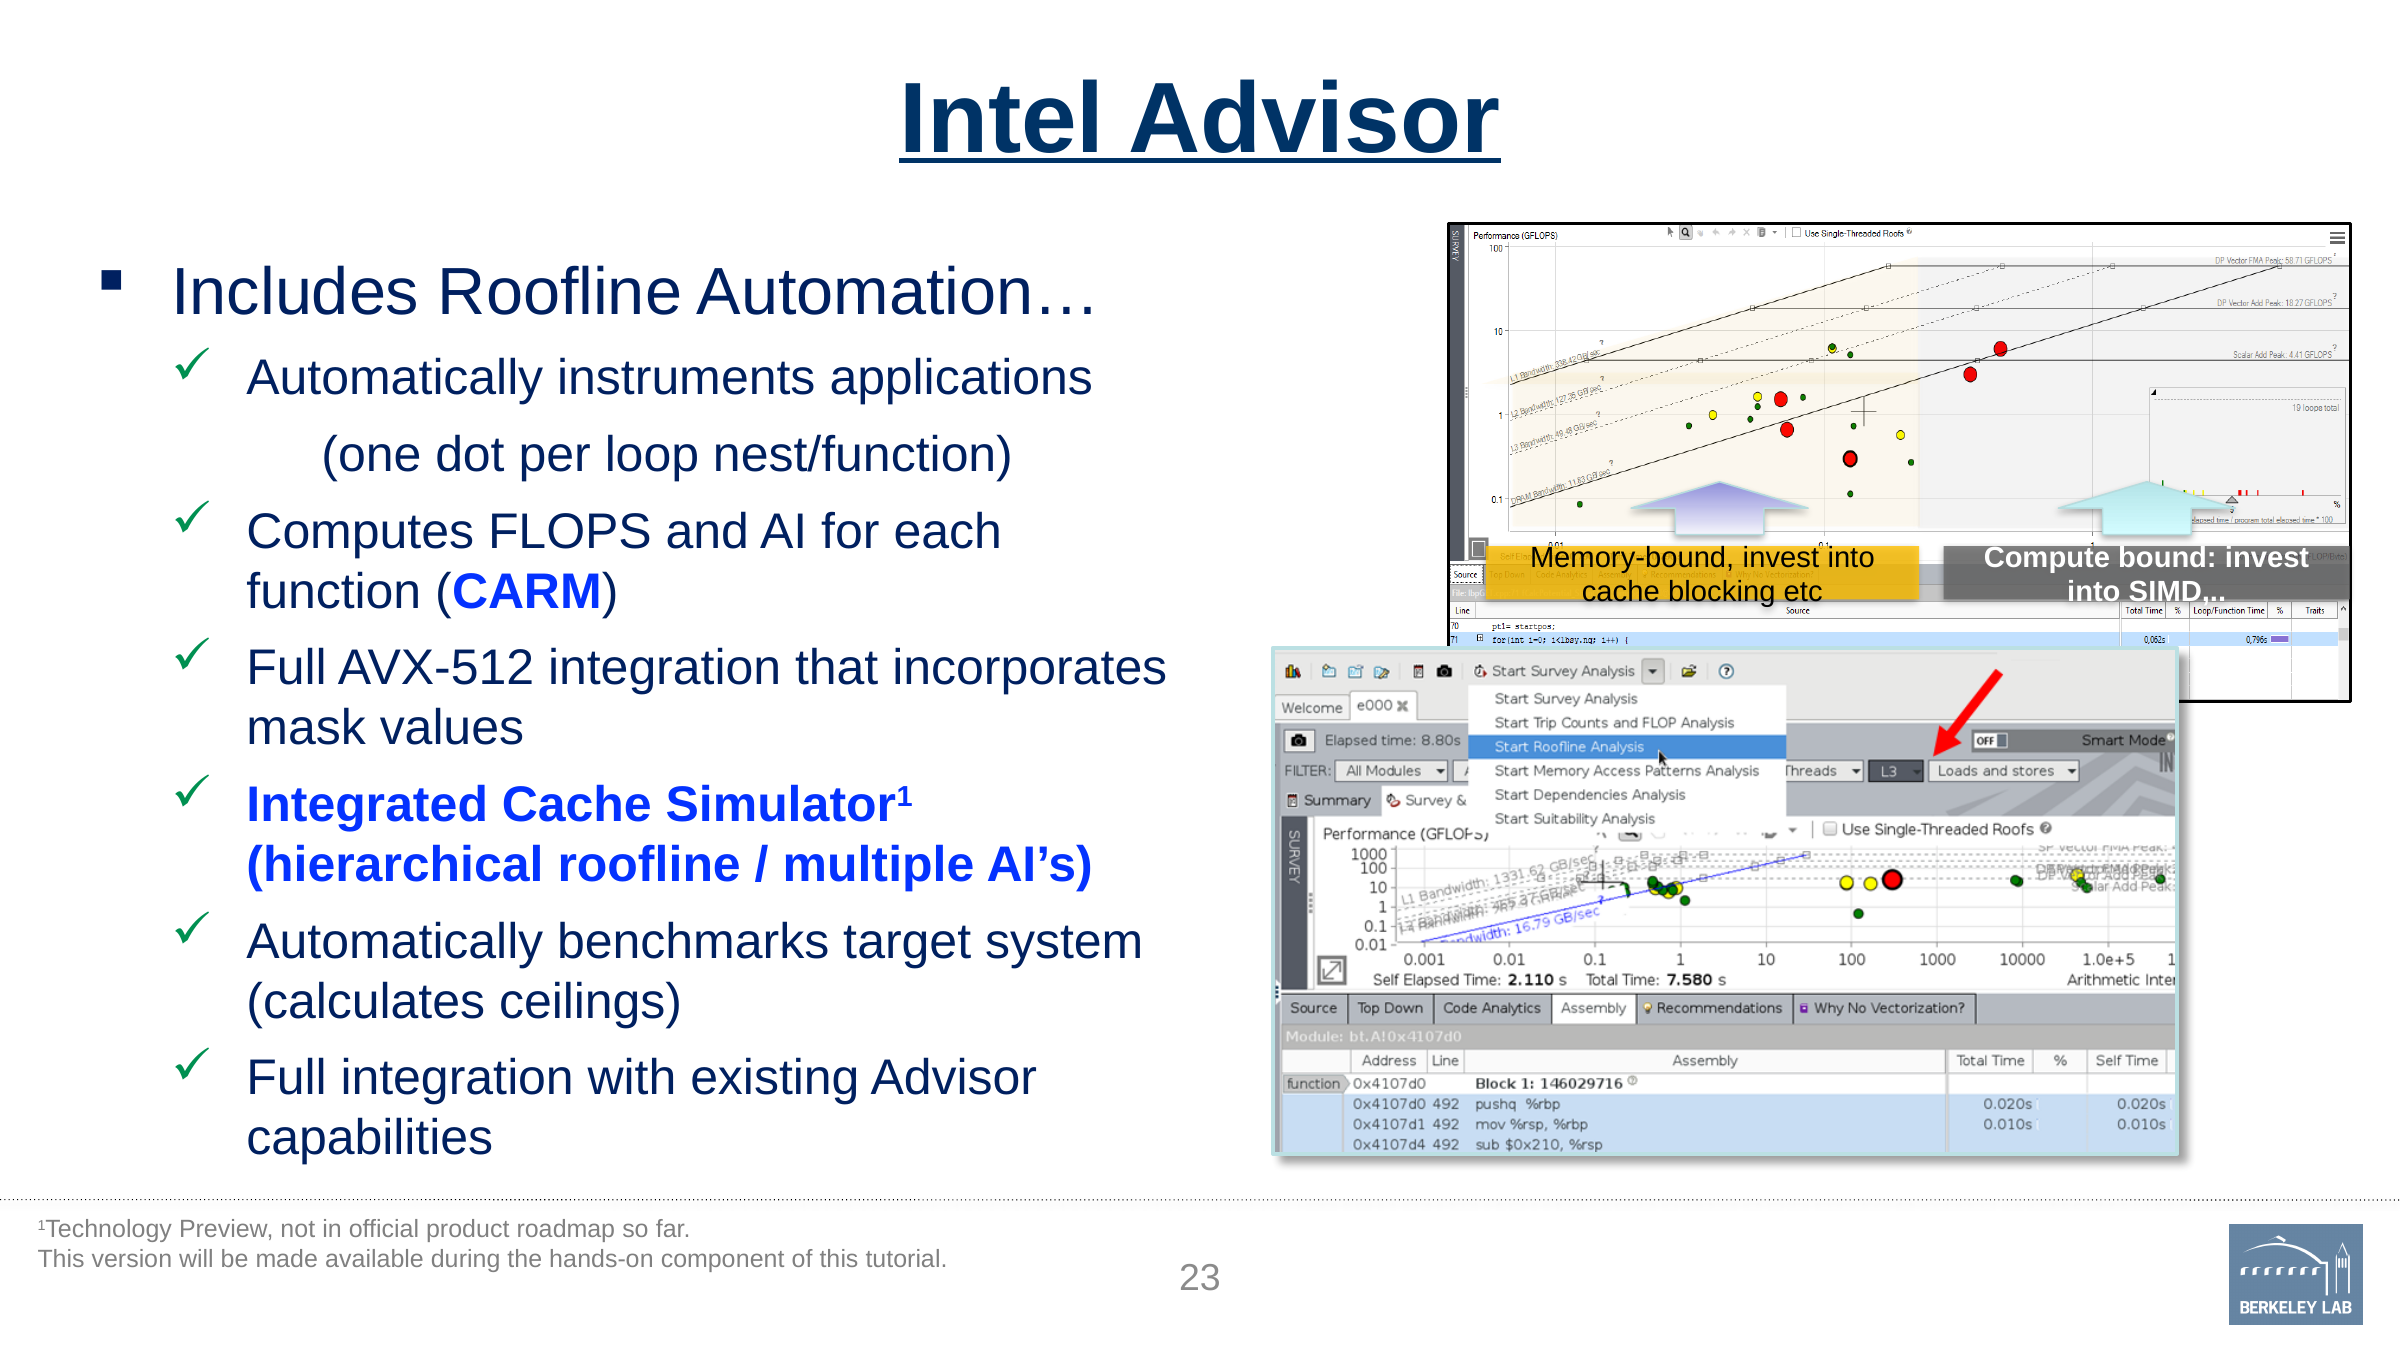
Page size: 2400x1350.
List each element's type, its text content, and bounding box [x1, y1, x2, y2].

text_box 1Technology Preview, not in official product roadmap so far. This version will be made available during the hands-on component of this tutorial. [37, 1212, 1125, 1275]
picture [2229, 1224, 2363, 1325]
picture [1274, 649, 2176, 1152]
title Intel Advisor [74, 0, 2326, 226]
slide_number 23 [975, 1237, 1425, 1313]
list Includes Roofline Automation… Automatically instruments applications (one dot per loop nest/function) Computes FLOPS and AI for each function (CARM) Full AVX-512 integration that incorporates mask values Integrated Cache Simulator1 (hierarchical roofline / multiple AI’s) Automatically benchmarks target system (calculates ceilings) Full integration with existing Advisor capabilities [75, 237, 1200, 1163]
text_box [1449, 224, 2351, 701]
